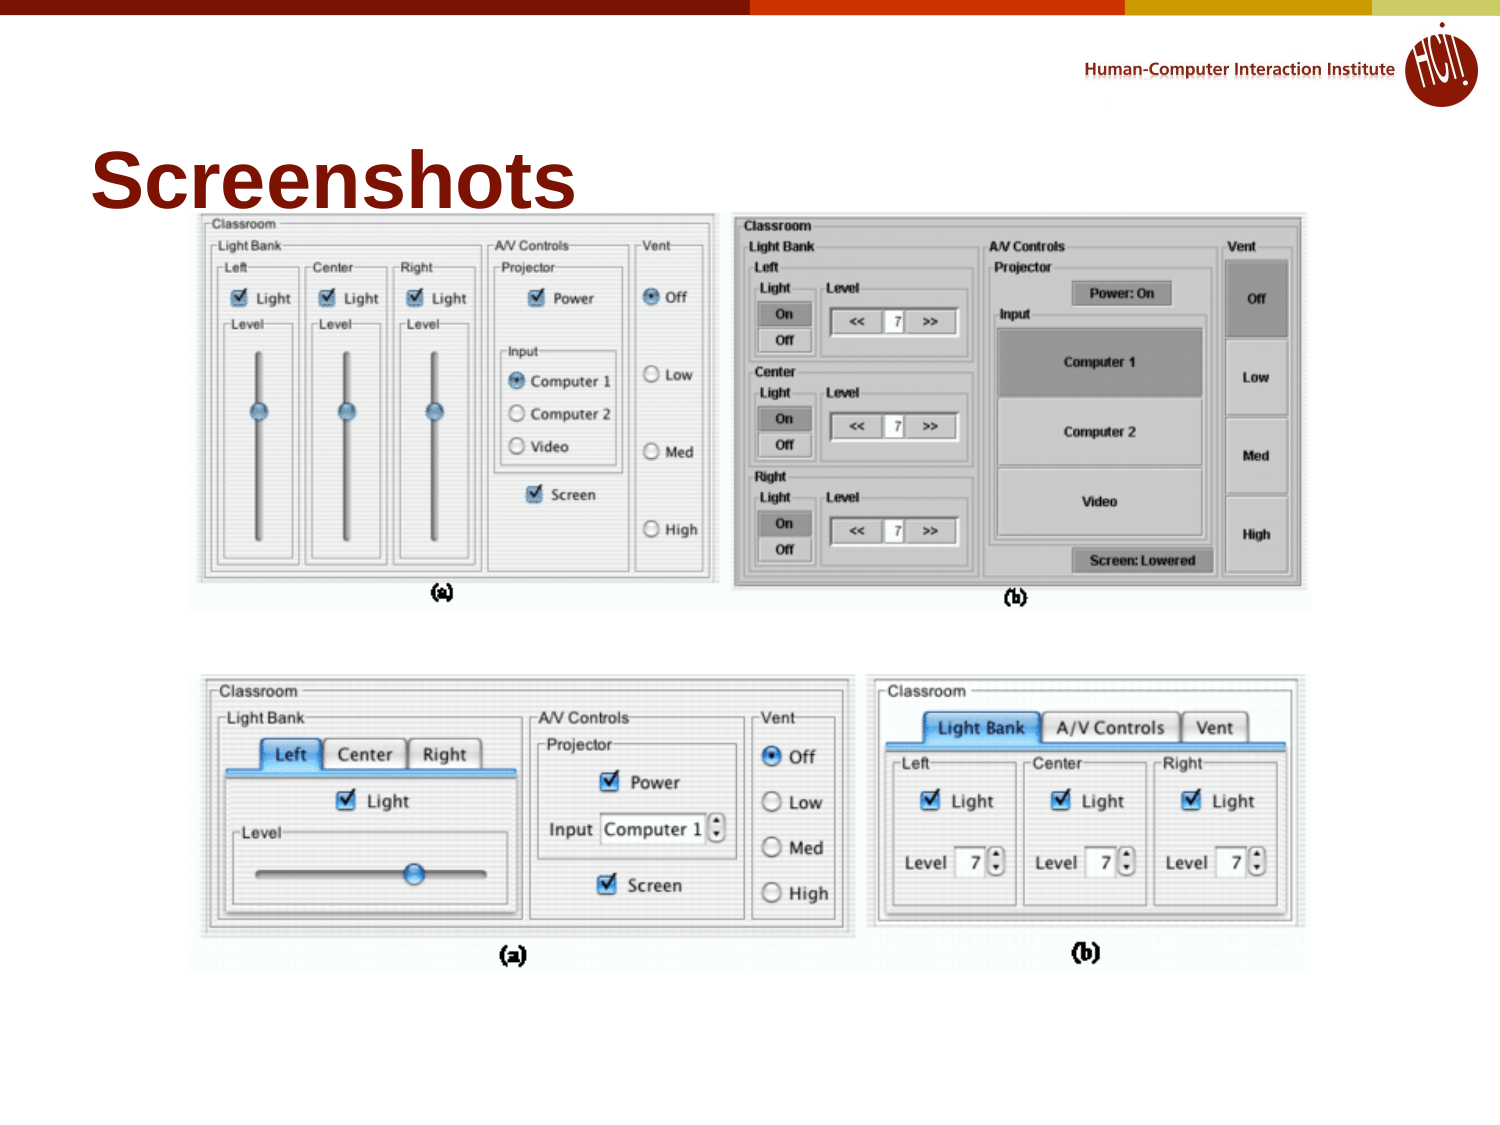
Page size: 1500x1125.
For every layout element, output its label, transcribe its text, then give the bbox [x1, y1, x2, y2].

picture [188, 674, 1312, 973]
picture [188, 212, 1312, 610]
title Screenshots [74, 19, 1313, 233]
picture [1313, 22, 1478, 107]
